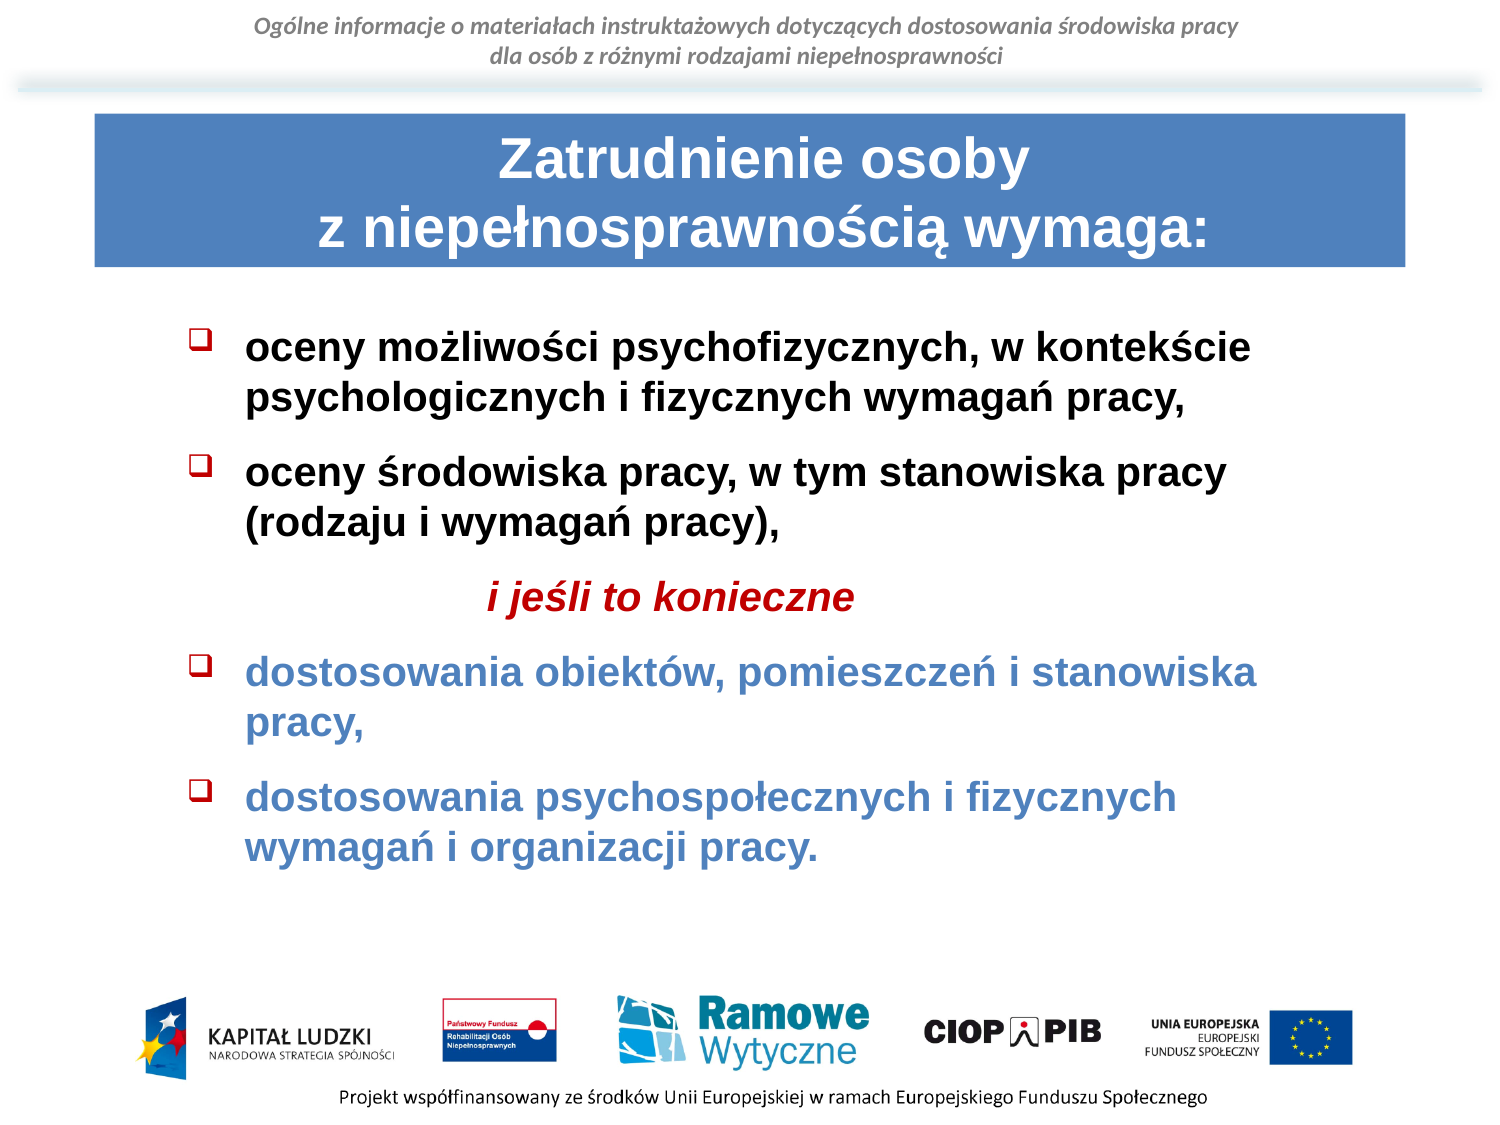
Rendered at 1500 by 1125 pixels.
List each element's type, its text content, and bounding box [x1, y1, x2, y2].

text_box oceny możliwości psychofizycznych, w kontekście psychologicznych i fizycznych wymagań pracy, oceny środowiska pracy, w tym stanowiska pracy (rodzaju i wymagań pracy), i jeśli to konieczne dostosowania obiektów, pomieszczeń i stanowiska pracy, dostosowania psychospołecznych i fizycznych wymagań i organizacji pracy. [110, 268, 1390, 949]
text_box Zatrudnienie osoby z niepełnosprawnością wymaga: [94, 113, 1406, 268]
picture [135, 992, 1365, 1125]
